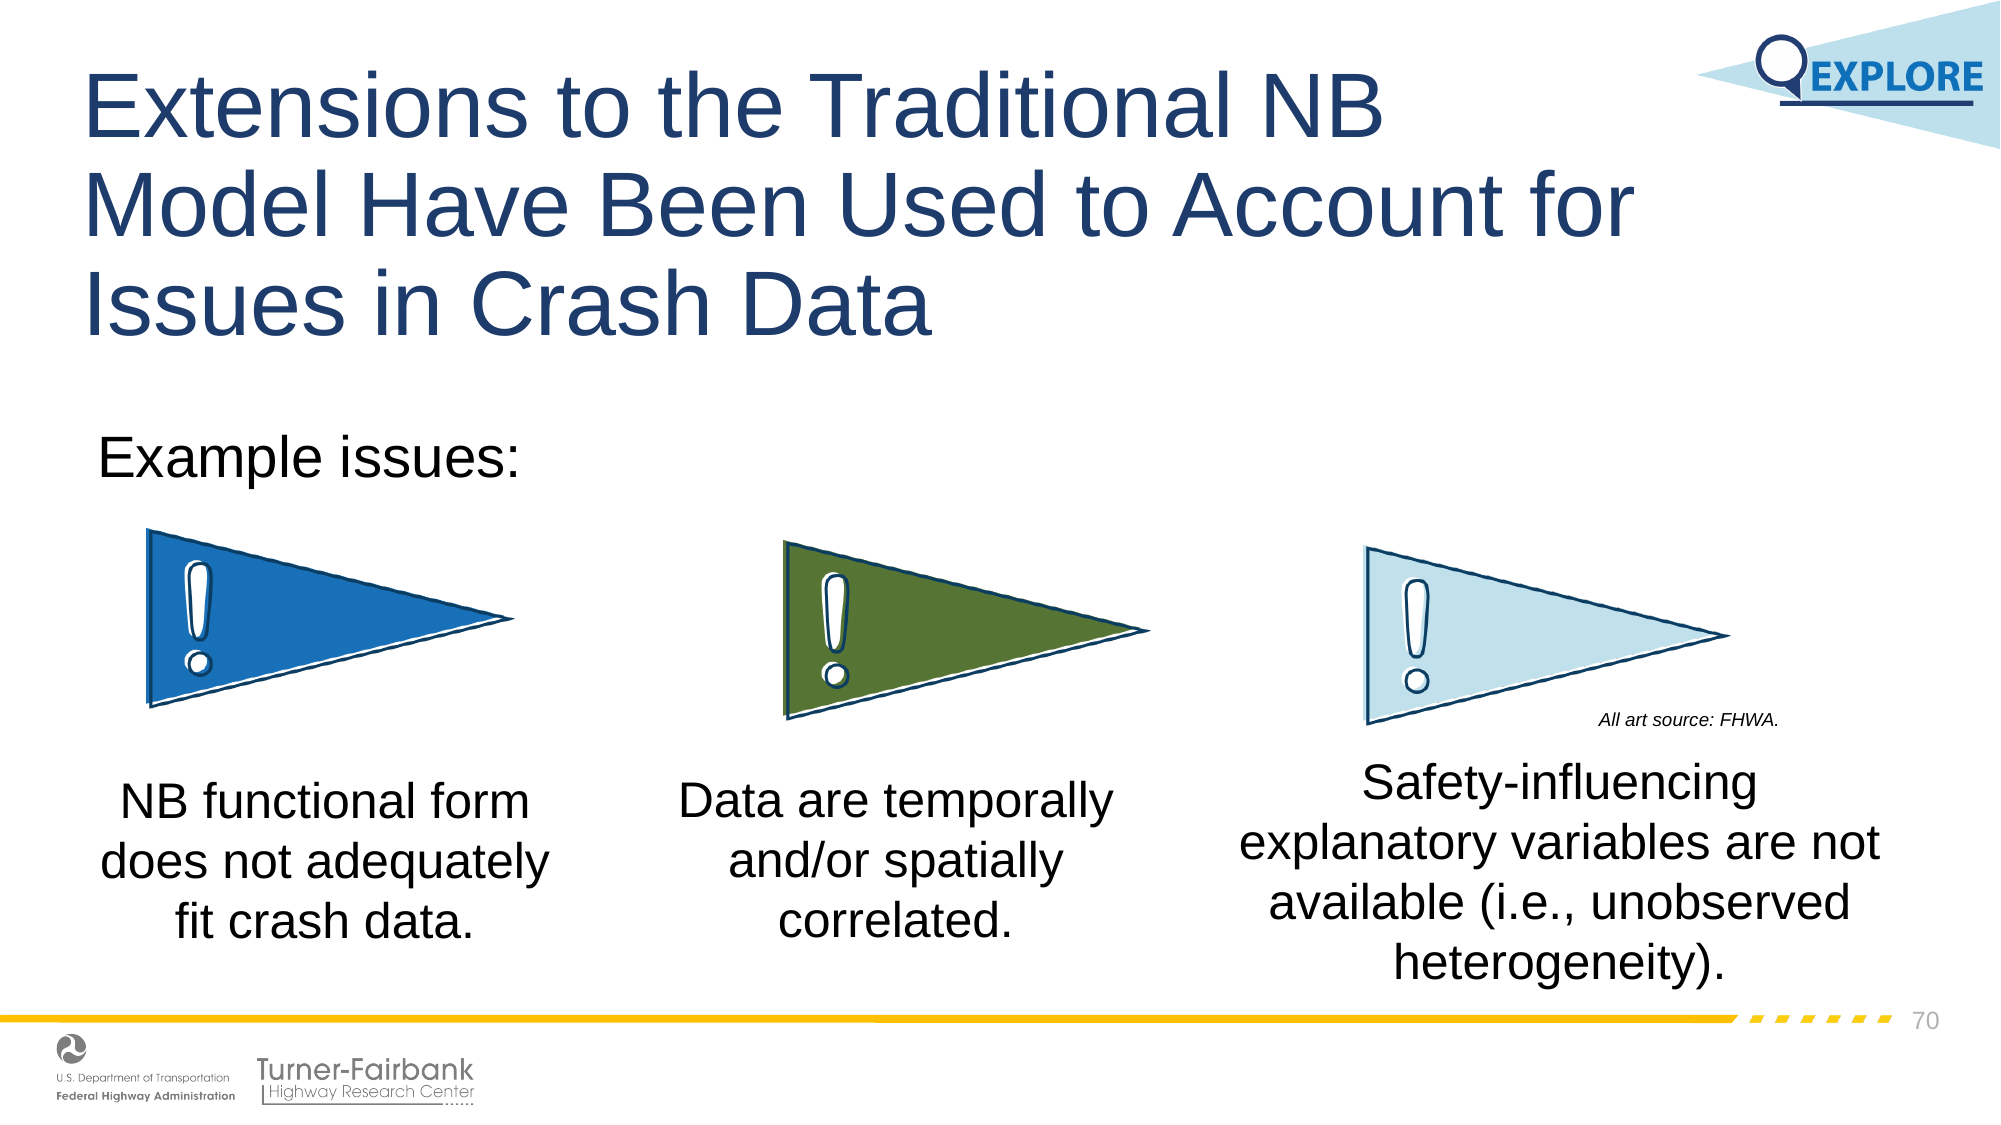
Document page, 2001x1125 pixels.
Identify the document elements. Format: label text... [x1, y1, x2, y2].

list Example issues: [82, 420, 1808, 1019]
text_box NB functional form does not adequately fit crash data. [0, 761, 581, 957]
text_box Data are temporally and/or spatially correlated. [580, 759, 1137, 955]
text_box All art source: FHWA. [1584, 700, 1795, 738]
slide_number 70 [1828, 999, 1955, 1039]
picture [1749, 1015, 1828, 1023]
title Extensions to the Traditional NB Model Have Been Used to Account for Issues in Crash Data [67, 98, 1793, 316]
picture [1674, 0, 2000, 217]
picture [146, 527, 515, 709]
picture [783, 539, 1151, 721]
picture [1363, 544, 1731, 726]
text_box Safety-influencing explanatory variables are not available (i.e., unobserved heterogeneity). [1143, 742, 1902, 998]
